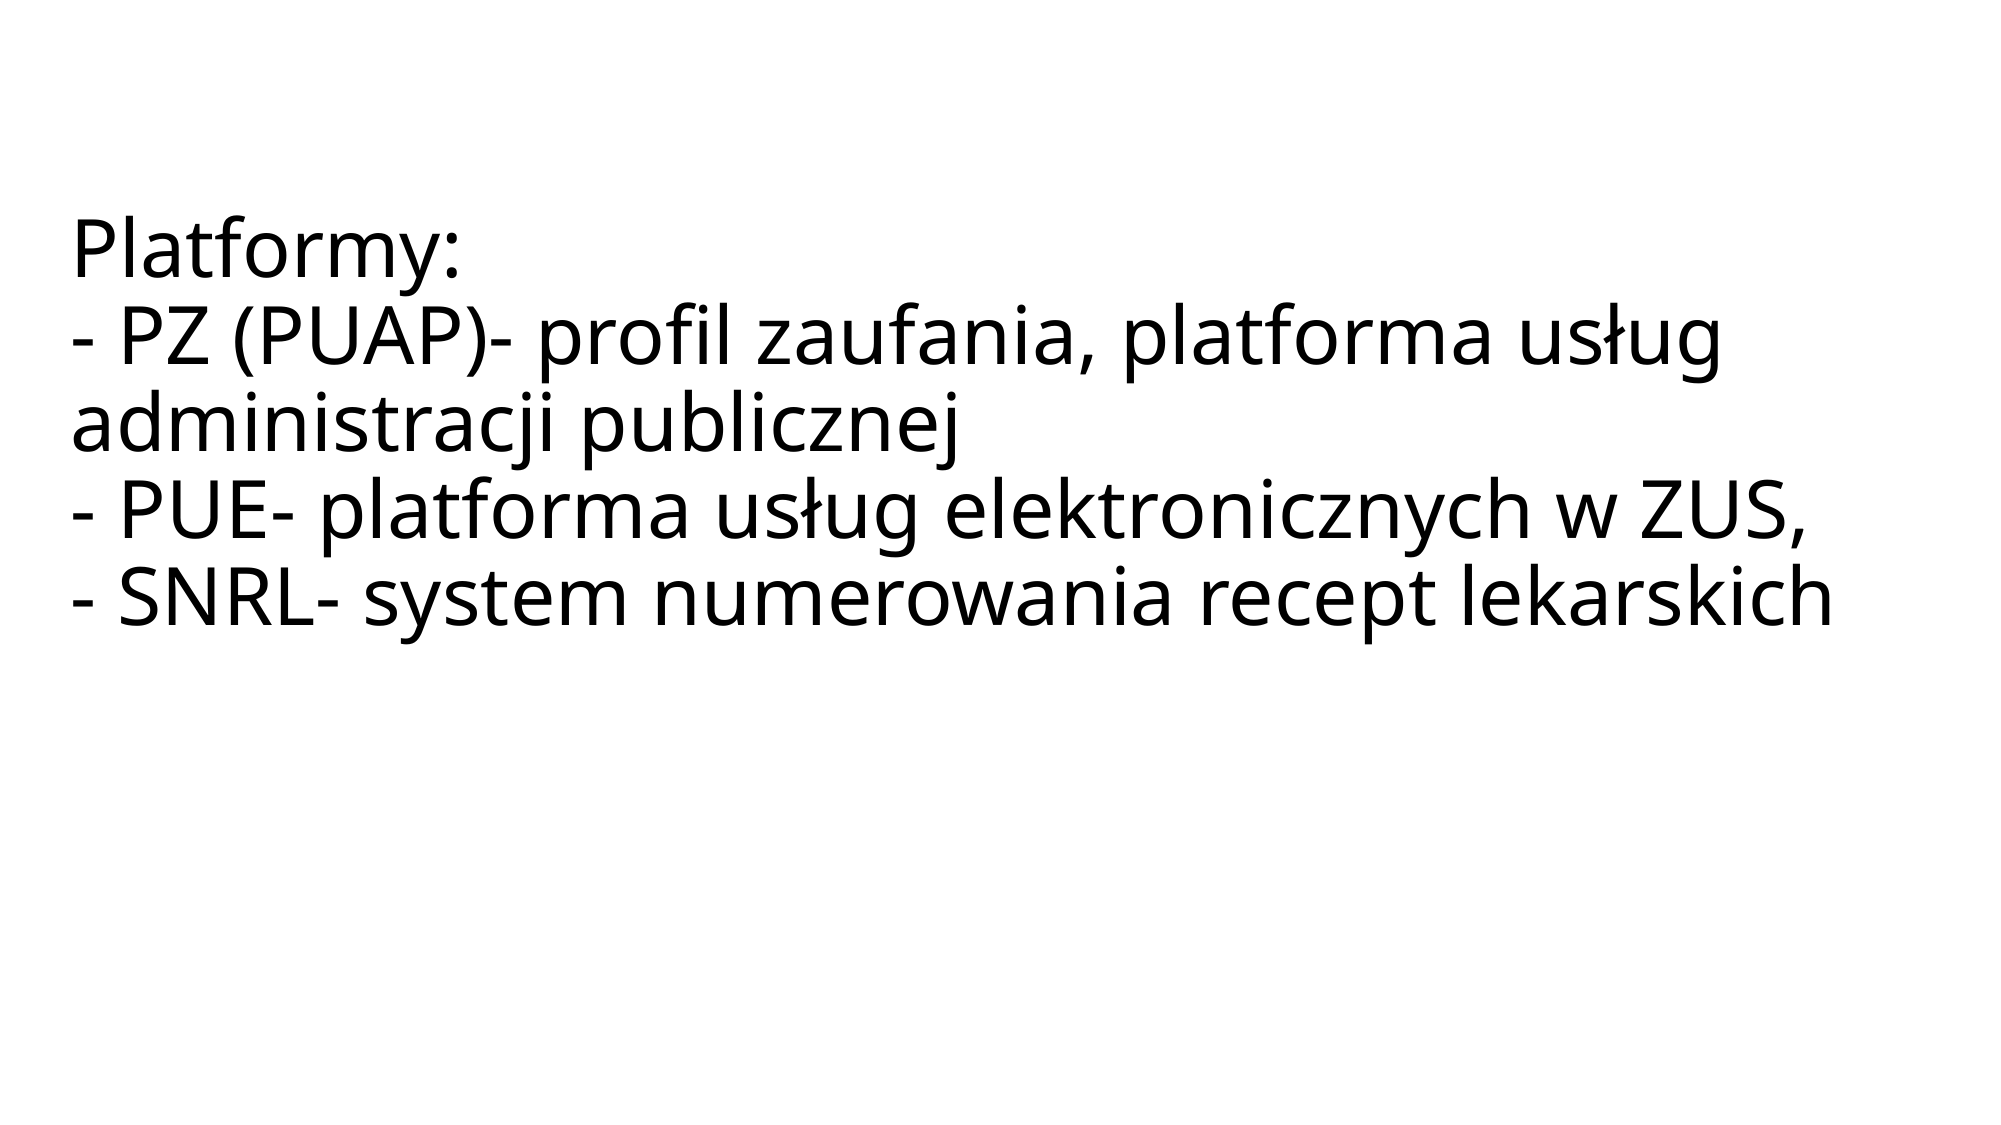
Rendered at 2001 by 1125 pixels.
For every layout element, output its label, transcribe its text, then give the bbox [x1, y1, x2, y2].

title Platformy: - PZ (PUAP)- profil zaufania, platforma usług administracji publicznej - PUE- platforma usług elektronicznych w ZUS, - SNRL- system numerowania recept lekarskich [55, 146, 1866, 705]
